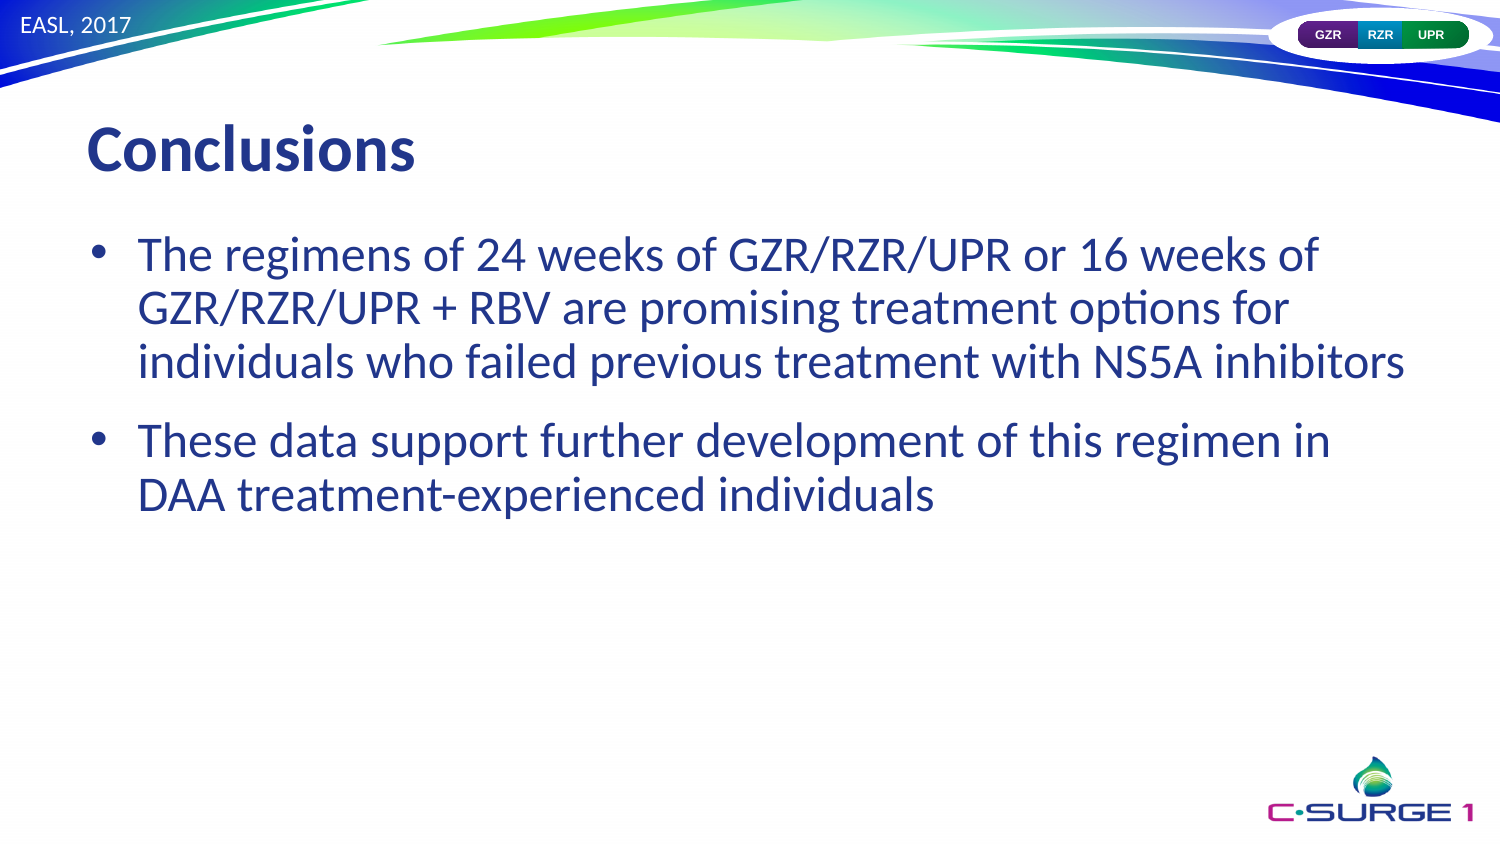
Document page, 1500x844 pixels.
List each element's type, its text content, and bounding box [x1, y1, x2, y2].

picture [0, 0, 1500, 844]
title Conclusions [72, 75, 1423, 216]
list The regimens of 24 weeks of GZR/RZR/UPR or 16 weeks of GZR/RZR/UPR + RBV are promising treatment options for individuals who failed previous treatment with NS5A inhibitors These data support further development of this regimen in DAA treatment-experienced individuals [75, 220, 1425, 778]
